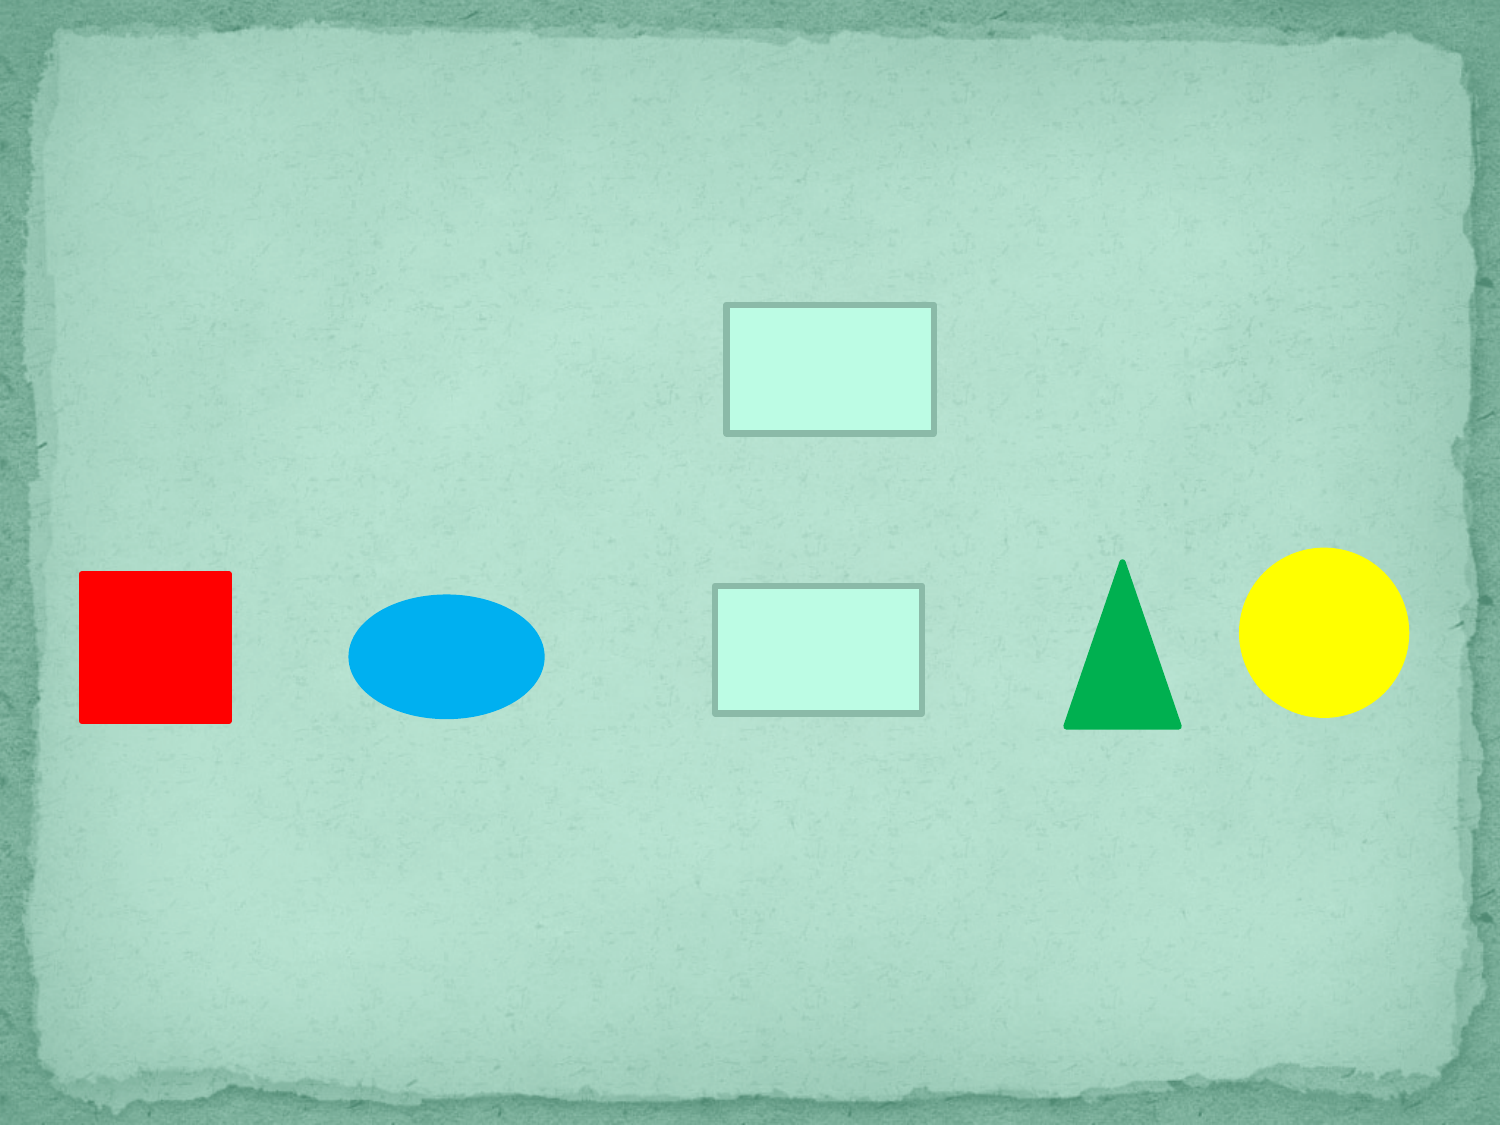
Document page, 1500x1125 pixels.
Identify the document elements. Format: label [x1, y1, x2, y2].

text_box [723, 302, 937, 437]
text_box [1238, 547, 1410, 718]
text_box [79, 571, 232, 724]
text_box [348, 594, 545, 720]
text_box [712, 583, 925, 717]
text_box [1063, 559, 1182, 730]
